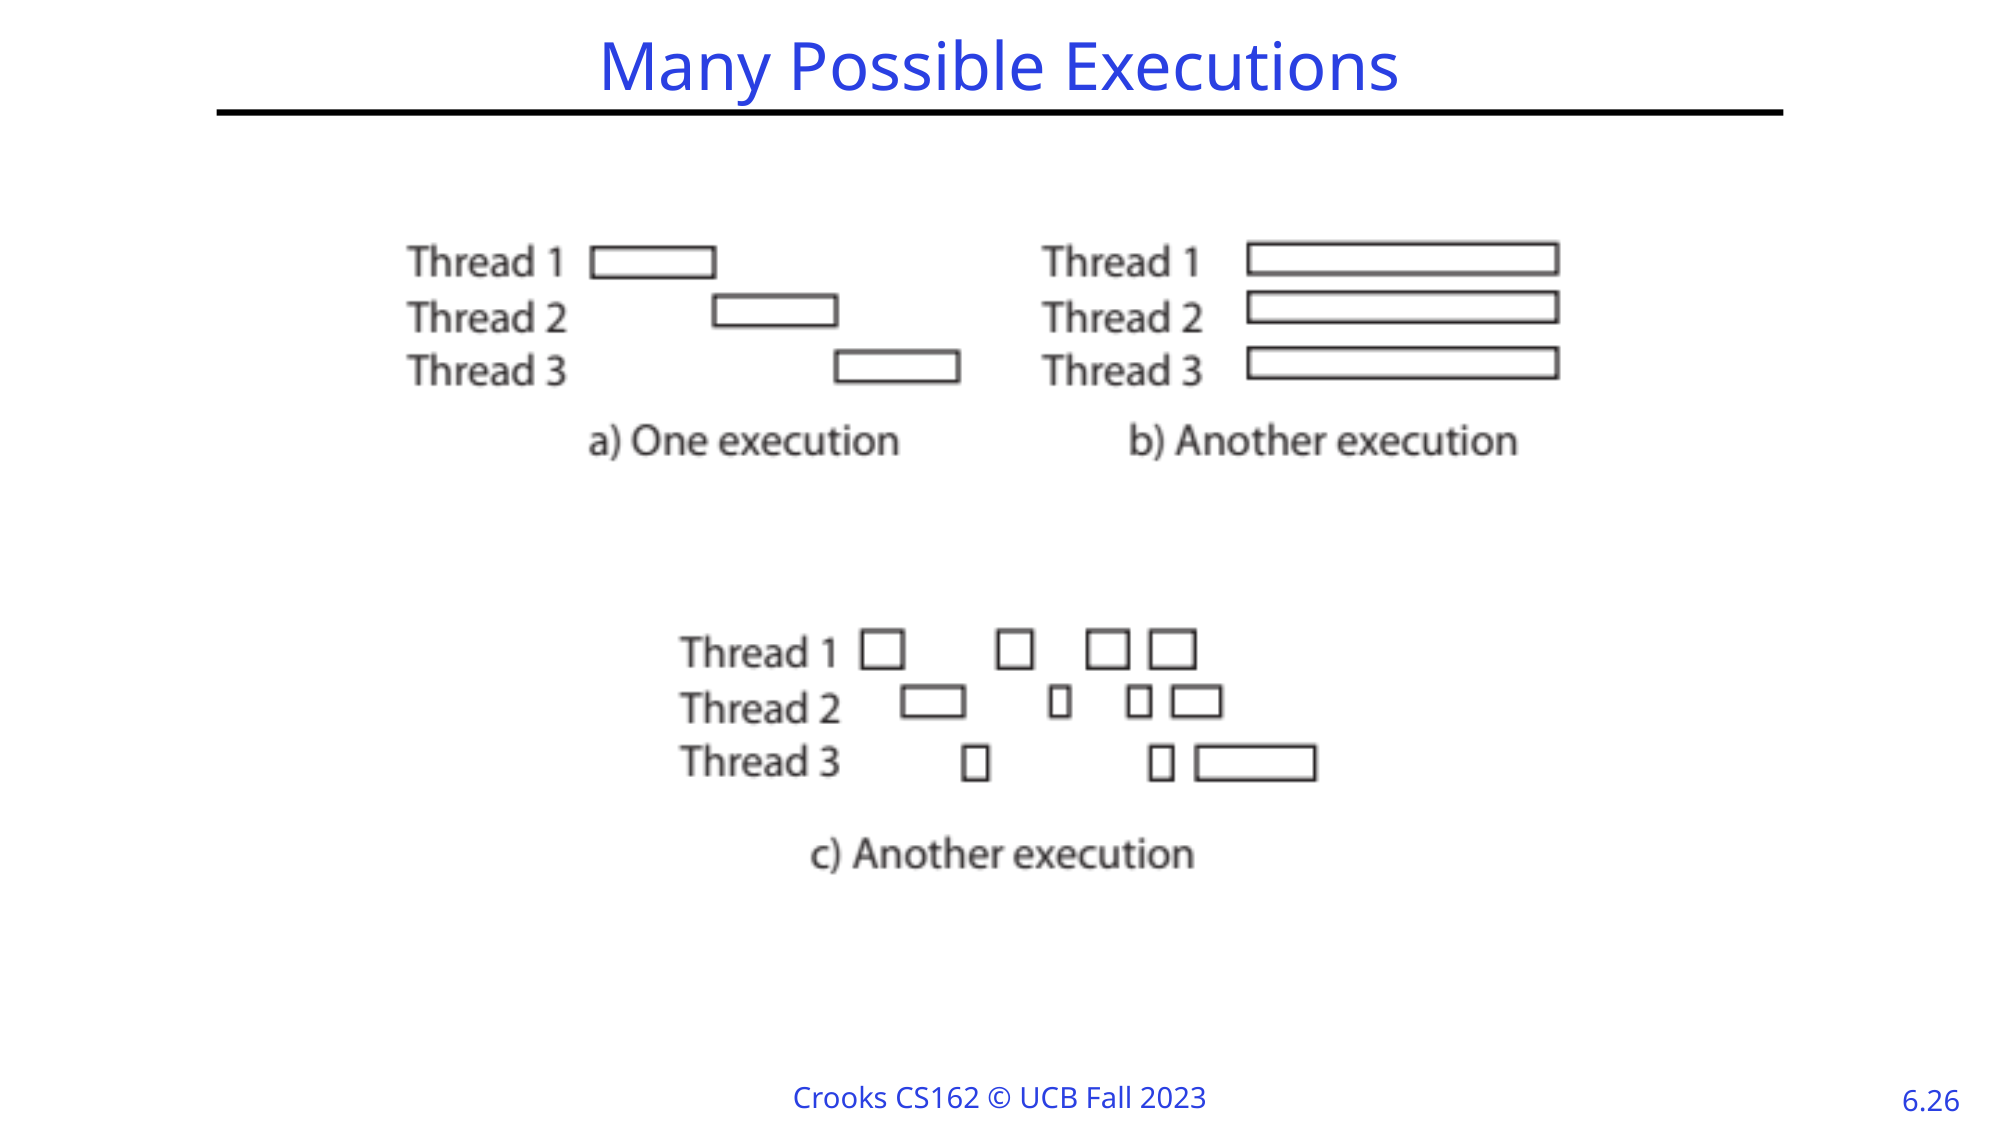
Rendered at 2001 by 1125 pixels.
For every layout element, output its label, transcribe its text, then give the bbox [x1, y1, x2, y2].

title Many Possible Executions [216, 24, 1784, 113]
picture [374, 174, 1609, 973]
